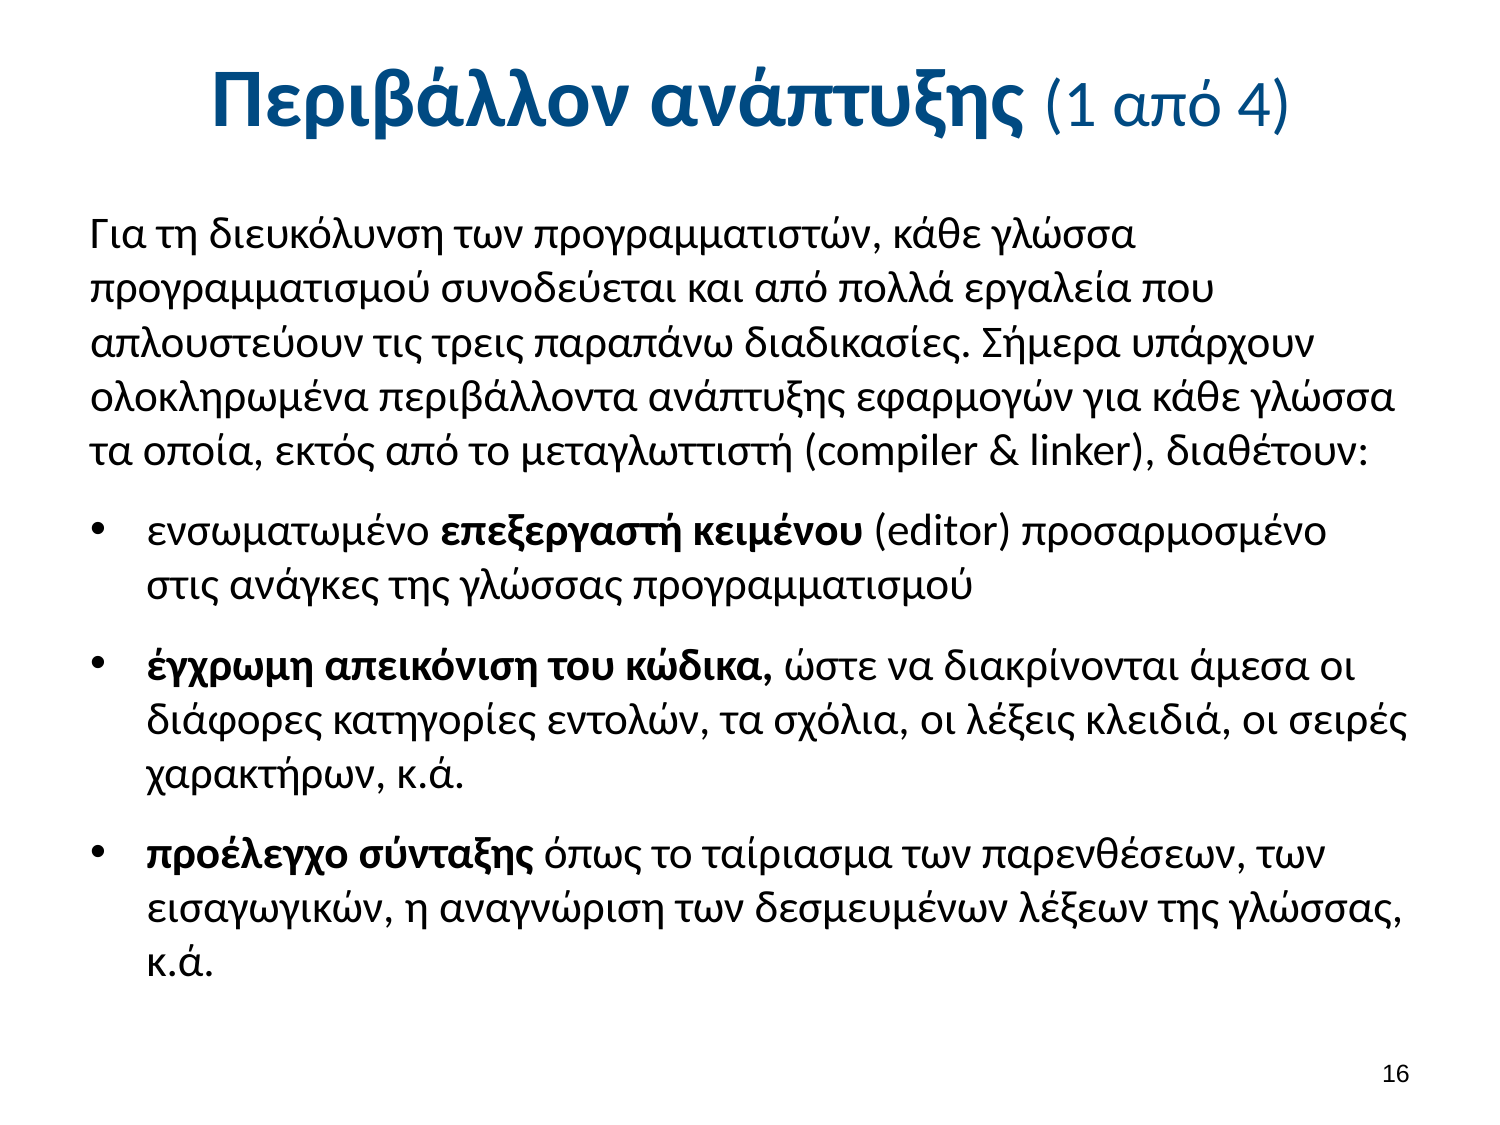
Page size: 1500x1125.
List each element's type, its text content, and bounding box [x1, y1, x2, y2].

list Για τη διευκόλυνση των προγραμματιστών, κάθε γλώσσα προγραμματισμού συνοδεύεται και από πολλά εργαλεία που απλουστεύουν τις τρεις παραπάνω διαδικασίες. Σήμερα υπάρχουν ολοκληρωμένα περιβάλλοντα ανάπτυξης εφαρμογών για κάθε γλώσσα τα οποία, εκτός από το μεταγλωττιστή (compiler & linker), διαθέτουν: ενσωματωμένο επεξεργαστή κειμένου (editor) προσαρμοσμένο στις ανάγκες της γλώσσας προγραμματισμού έγχρωμη απεικόνιση του κώδικα, ώστε να διακρίνονται άμεσα οι διάφορες κατηγορίες εντολών, τα σχόλια, οι λέξεις κλειδιά, οι σειρές χαρακτήρων, κ.ά. προέλεγχο σύνταξης όπως το ταίριασμα των παρενθέσεων, των εισαγωγικών, η αναγνώριση των δεσμευμένων λέξεων της γλώσσας, κ.ά. [75, 196, 1425, 1024]
title Περιβάλλον ανάπτυξης (1 από 4) [76, 19, 1427, 169]
slide_number 15 [1074, 1042, 1425, 1103]
